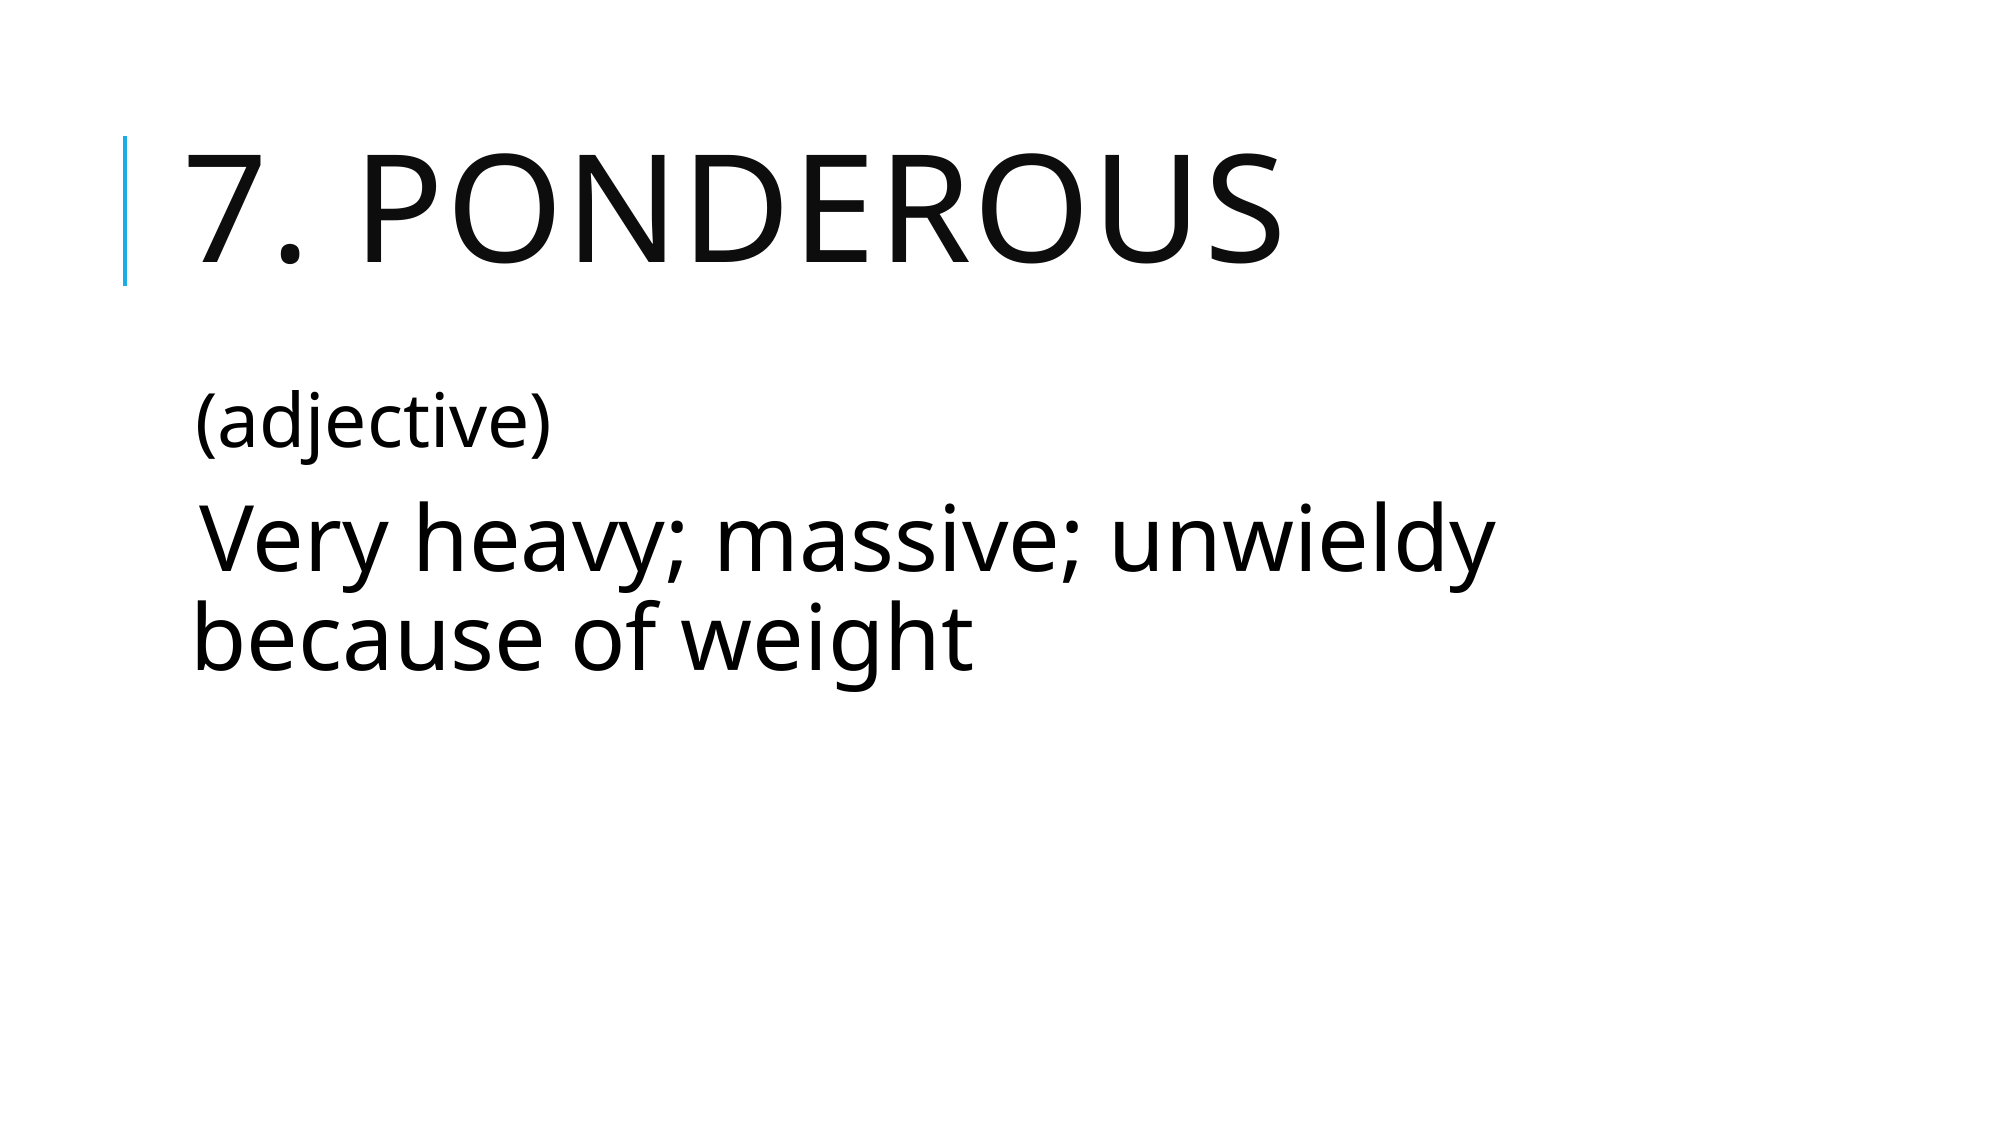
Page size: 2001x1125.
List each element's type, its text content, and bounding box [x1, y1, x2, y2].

list (adjective) Very heavy; massive; unwieldy because of weight [168, 375, 1763, 1035]
title 7. ponderous [168, 96, 1763, 342]
